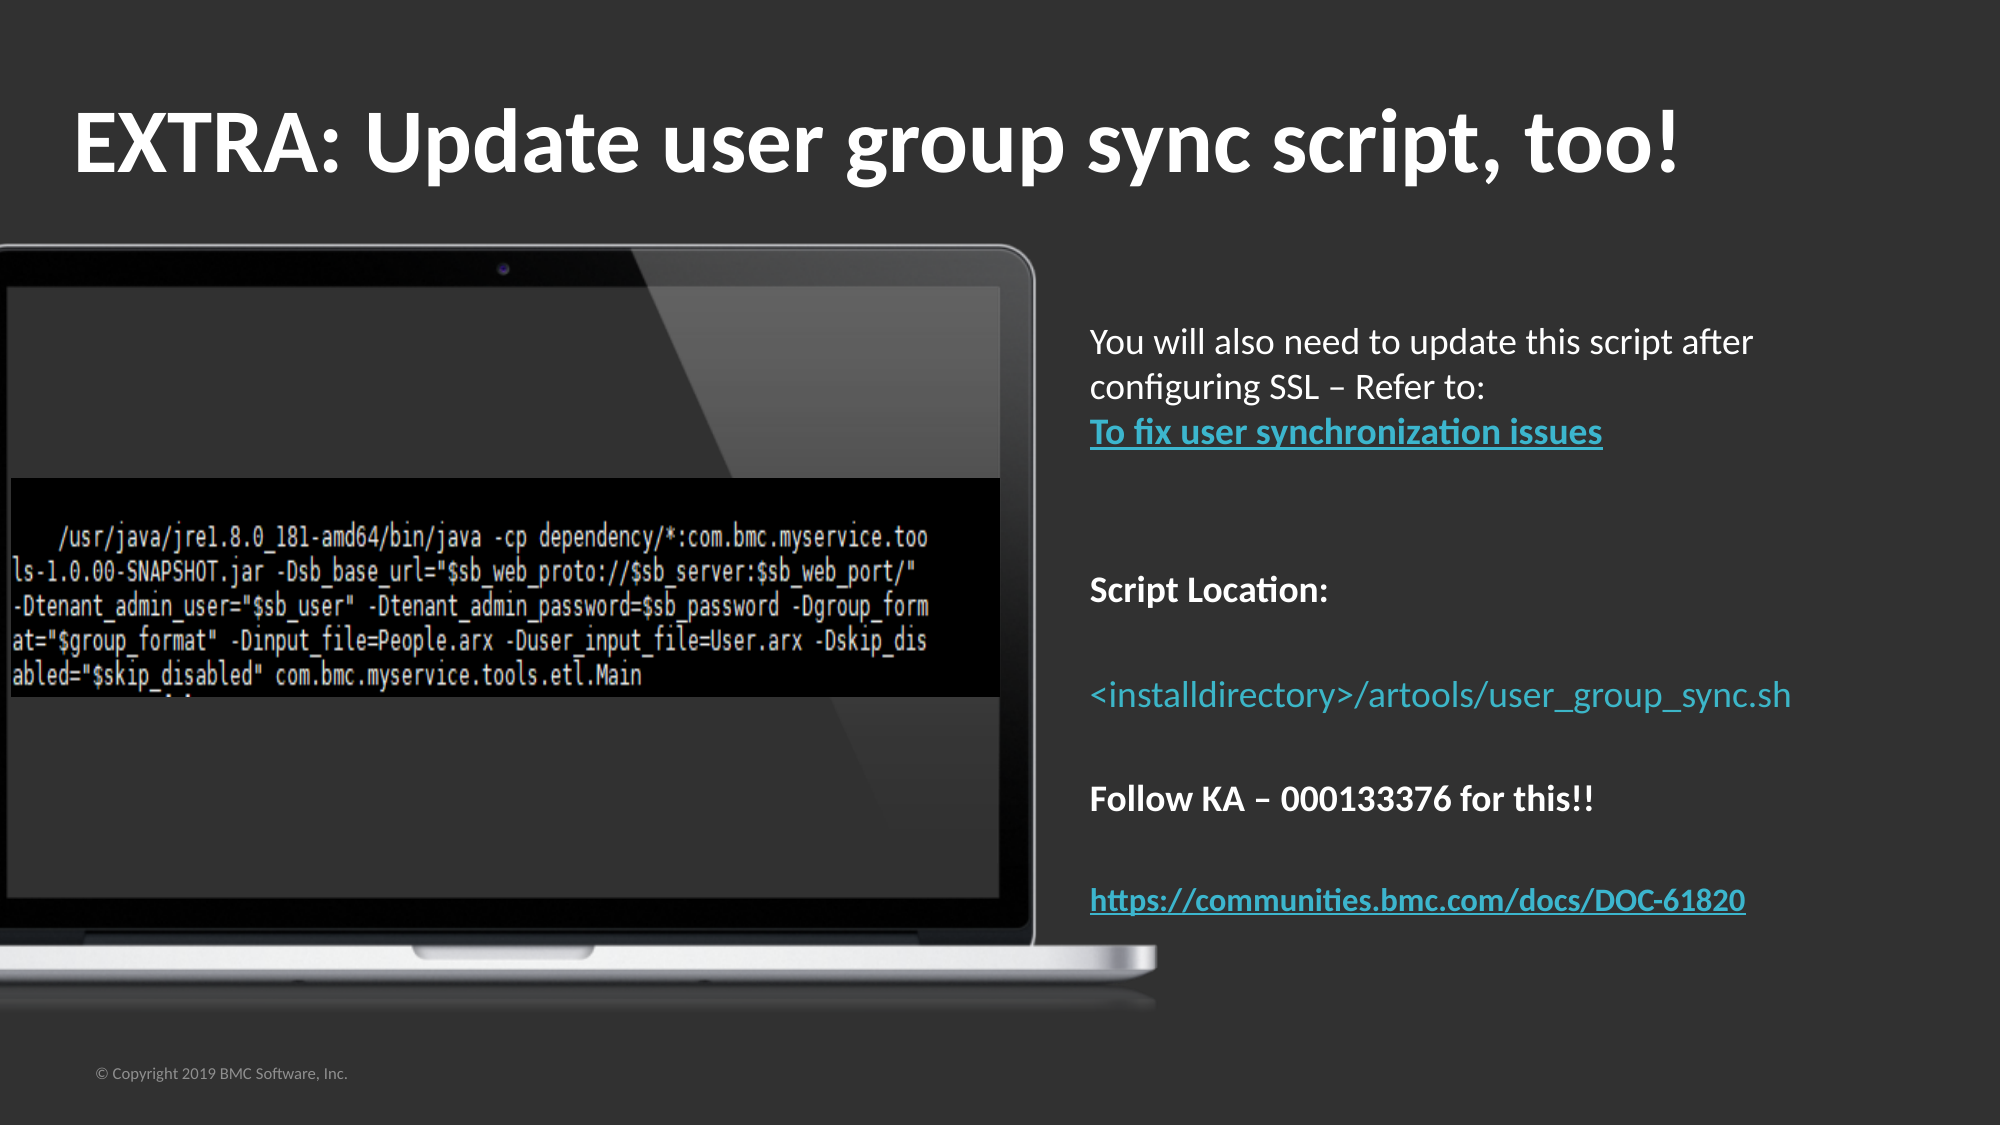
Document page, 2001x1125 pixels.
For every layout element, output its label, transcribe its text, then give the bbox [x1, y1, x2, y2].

title EXTRA: Update user group sync script, too! [73, 27, 1799, 245]
footer © Copyright 2019 BMC Software, Inc. [79, 1042, 1927, 1103]
list You will also need to update this script after configuring SSL – Refer to: To fix user synchronization issues Script Location: <installdirectory>/artools/user_group_sync.sh Follow KA – 000133376 for this!! https://communities.bmc.com/docs/DOC-61820 [1089, 309, 1937, 933]
picture [0, 234, 1167, 1024]
